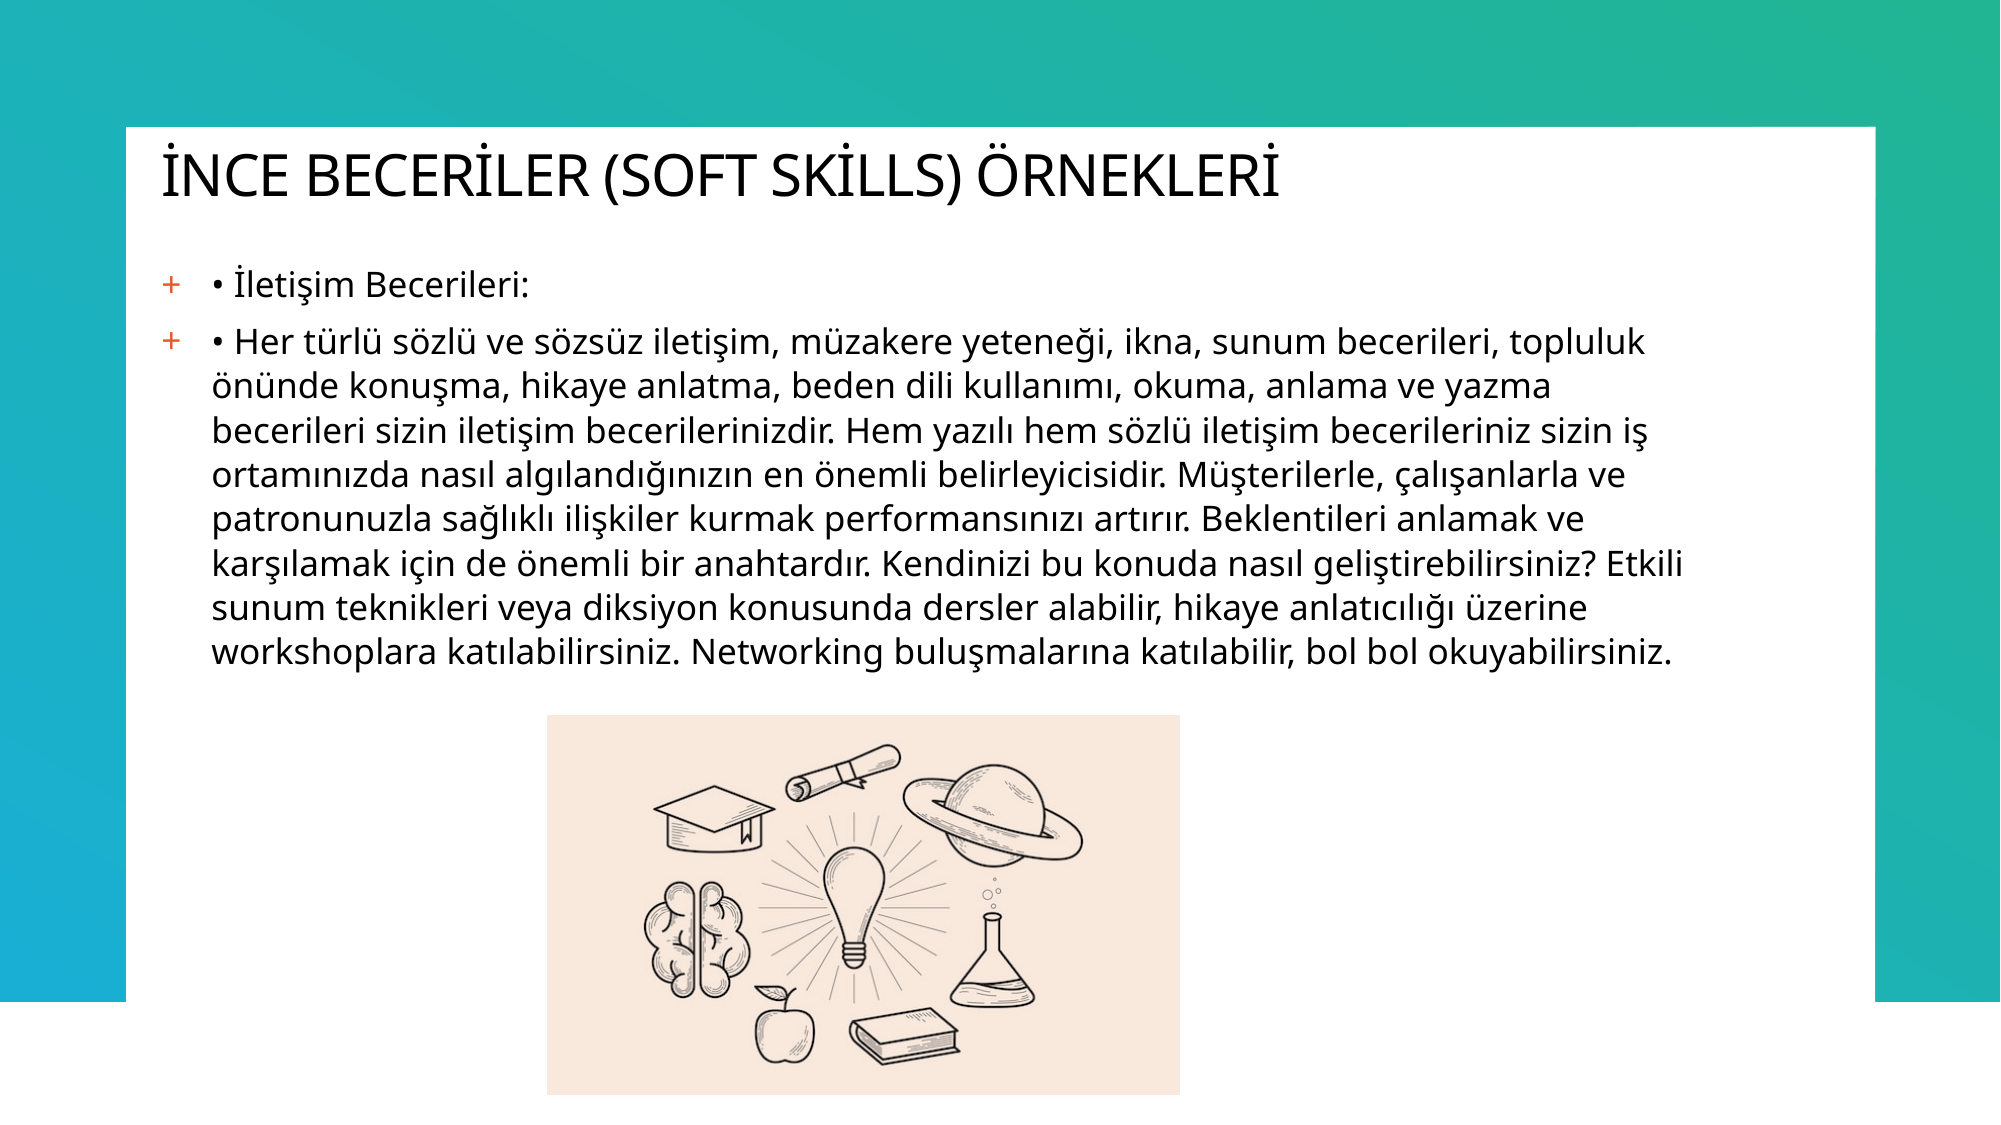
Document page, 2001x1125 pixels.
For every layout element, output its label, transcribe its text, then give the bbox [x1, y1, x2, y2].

picture [547, 715, 1180, 1095]
title İNCE BECERİLER (SOFT SKİLLS) ÖRNEKLERİ [146, 135, 1647, 223]
list • İletişim Becerileri: • Her türlü sözlü ve sözsüz iletişim, müzakere yeteneği, ikna, sunum becerileri, topluluk önünde konuşma, hikaye anlatma, beden dili kullanımı, okuma, anlama ve yazma becerileri sizin iletişim becerilerinizdir. Hem yazılı hem sözlü iletişim becerileriniz sizin iş ortamınızda nasıl algılandığınızın en önemli belirleyicisidir. Müşterilerle, çalışanlarla ve patronunuzla sağlıklı ilişkiler kurmak performansınızı artırır. Beklentileri anlamak ve karşılamak için de önemli bir anahtardır. Kendinizi bu konuda nasıl geliştirebilirsiniz? Etkili sunum teknikleri veya diksiyon konusunda dersler alabilir, hikaye anlatıcılığı üzerine workshoplara katılabilirsiniz. Networking buluşmalarına katılabilir, bol bol okuyabilirsiniz. [146, 252, 1713, 716]
